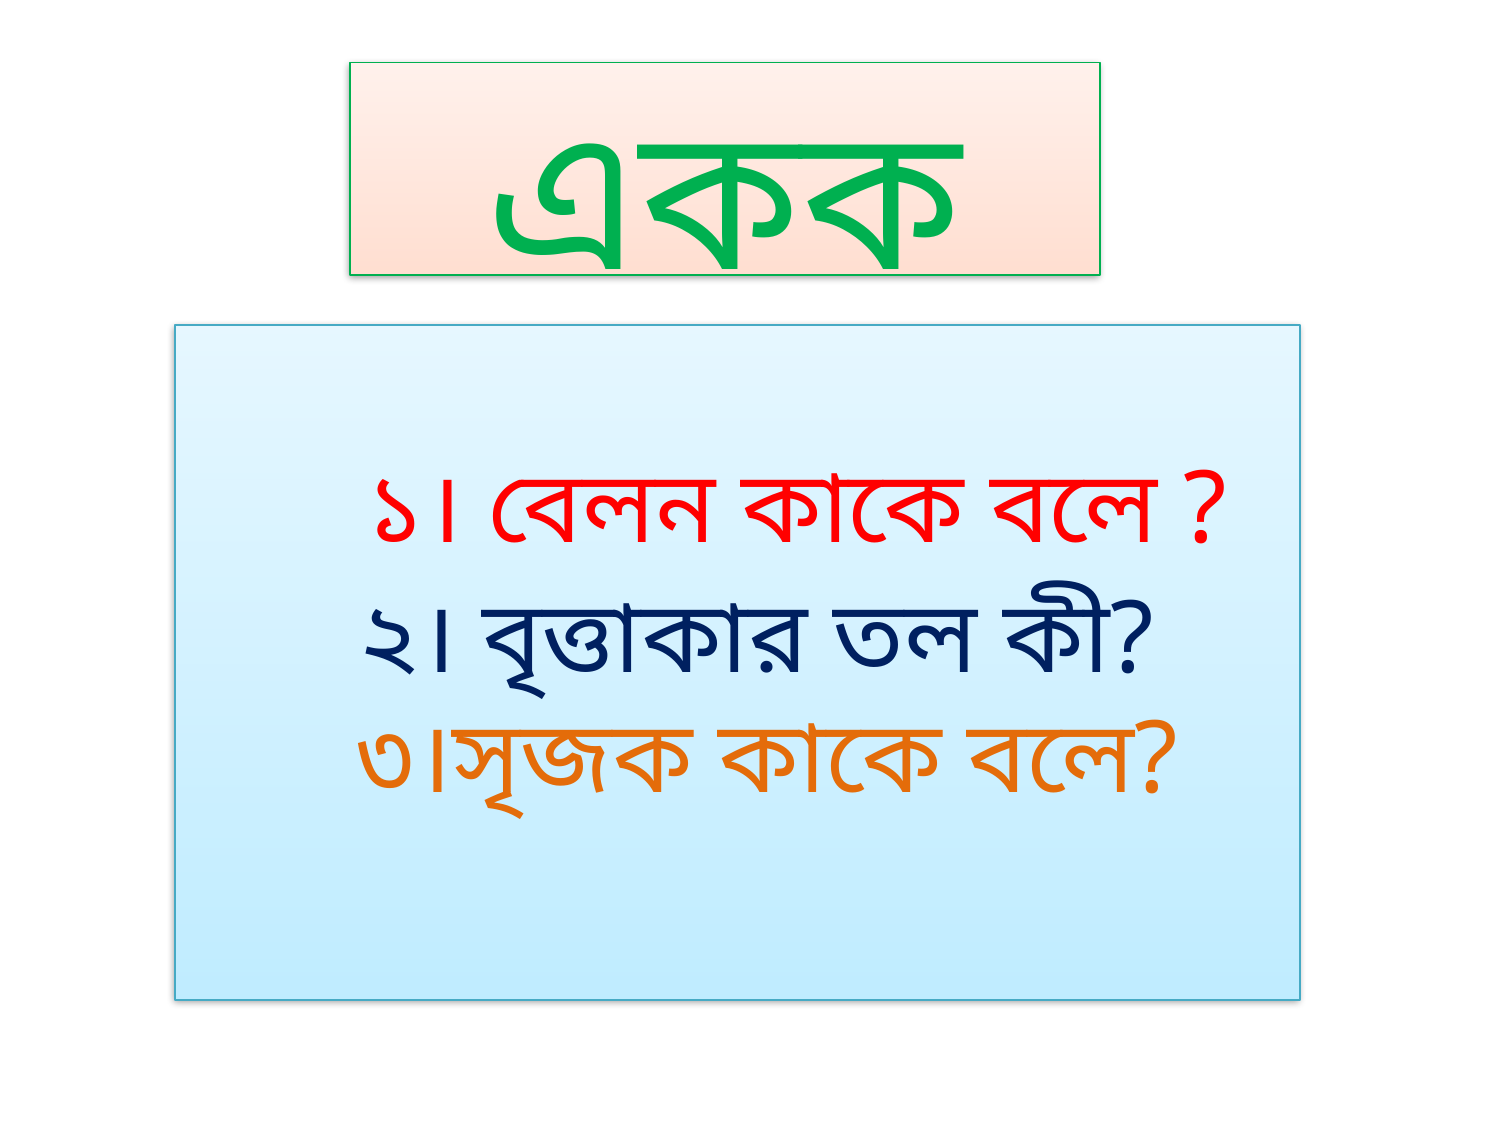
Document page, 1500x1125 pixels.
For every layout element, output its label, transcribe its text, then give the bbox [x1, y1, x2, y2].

text_box একক কাজ [349, 62, 1101, 276]
text_box ১। বেলন কাকে বলে ? ২। বৃত্তাকার তল কী? ৩।সৃজক কাকে বলে? [174, 324, 1301, 1001]
